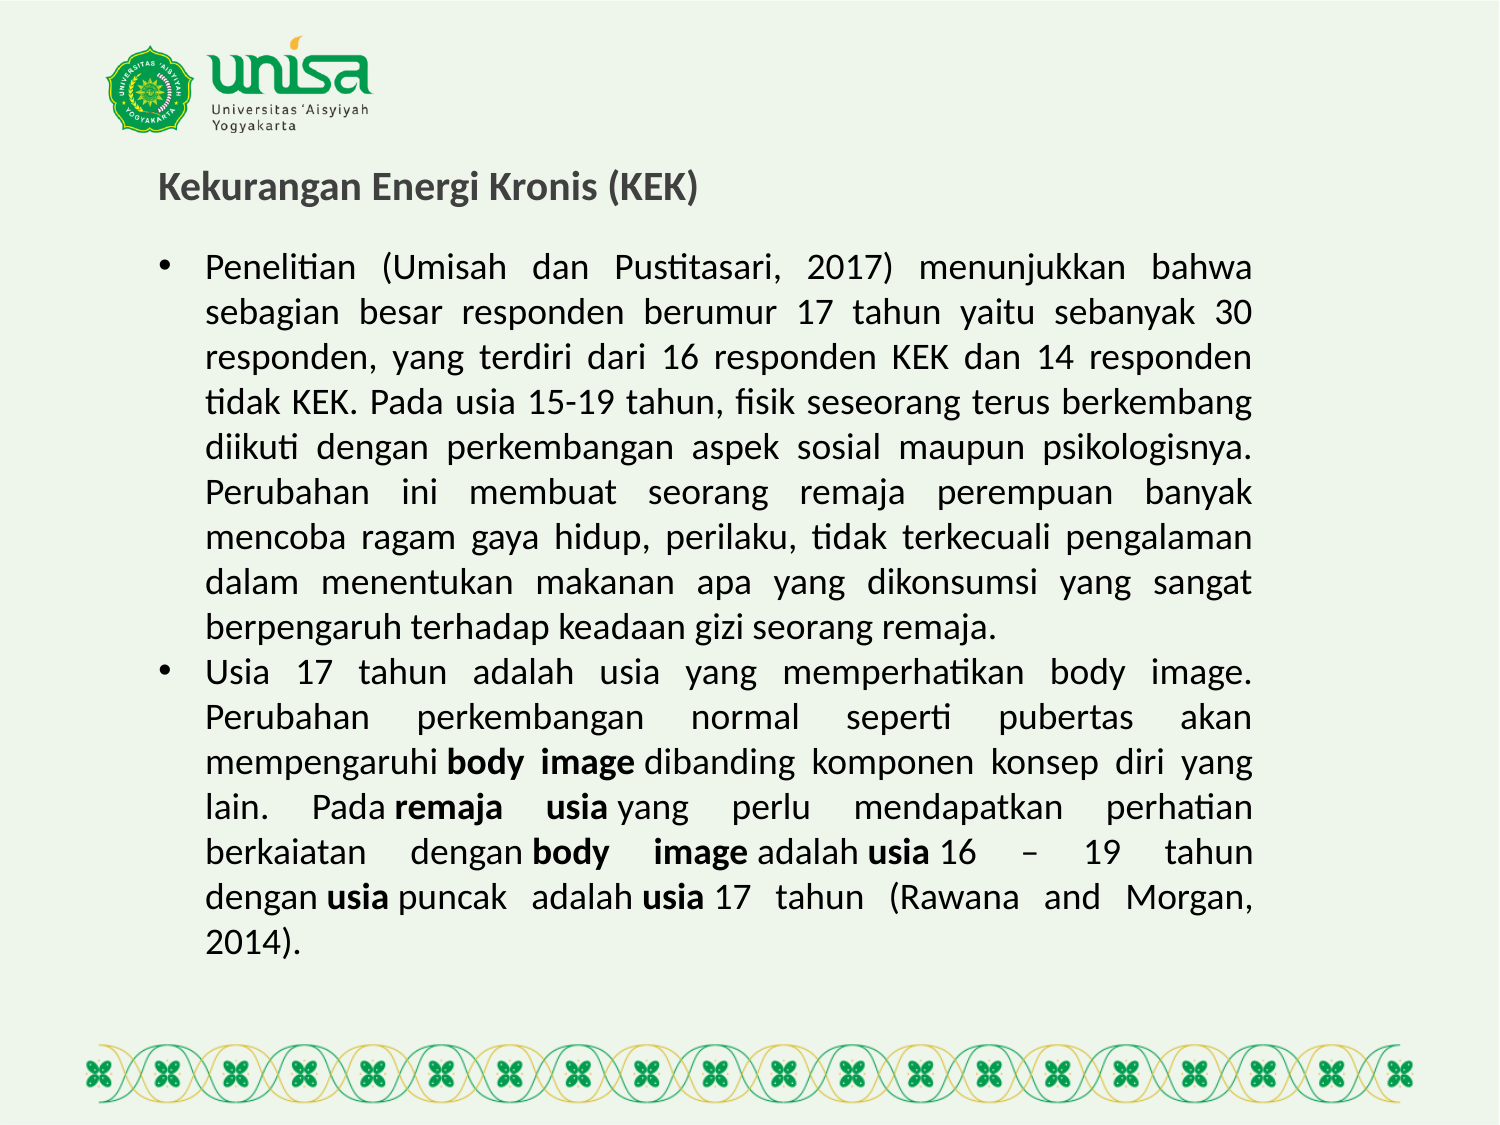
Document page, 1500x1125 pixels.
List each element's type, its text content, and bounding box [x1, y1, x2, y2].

picture [0, 0, 1500, 1125]
text_box Penelitian (Umisah dan Pustitasari, 2017) menunjukkan bahwa sebagian besar responden berumur 17 tahun yaitu sebanyak 30 responden, yang terdiri dari 16 responden KEK dan 14 responden tidak KEK. Pada usia 15-19 tahun, fisik seseorang terus berkembang diikuti dengan perkembangan aspek sosial maupun psikologisnya. Perubahan ini membuat seorang remaja perempuan banyak mencoba ragam gaya hidup, perilaku, tidak terkecuali pengalaman dalam menentukan makanan apa yang dikonsumsi yang sangat berpengaruh terhadap keadaan gizi seorang remaja. Usia 17 tahun adalah usia yang memperhatikan body image. Perubahan perkembangan normal seperti pubertas akan mempengaruhi body image dibanding komponen konsep diri yang lain. Pada remaja usia yang perlu mendapatkan perhatian berkaiatan dengan body image adalah usia 16 – 19 tahun dengan usia puncak adalah usia 17 tahun (Rawana and Morgan, 2014). [143, 234, 1269, 970]
text_box Kekurangan Energi Kronis (KEK) [143, 150, 1070, 216]
